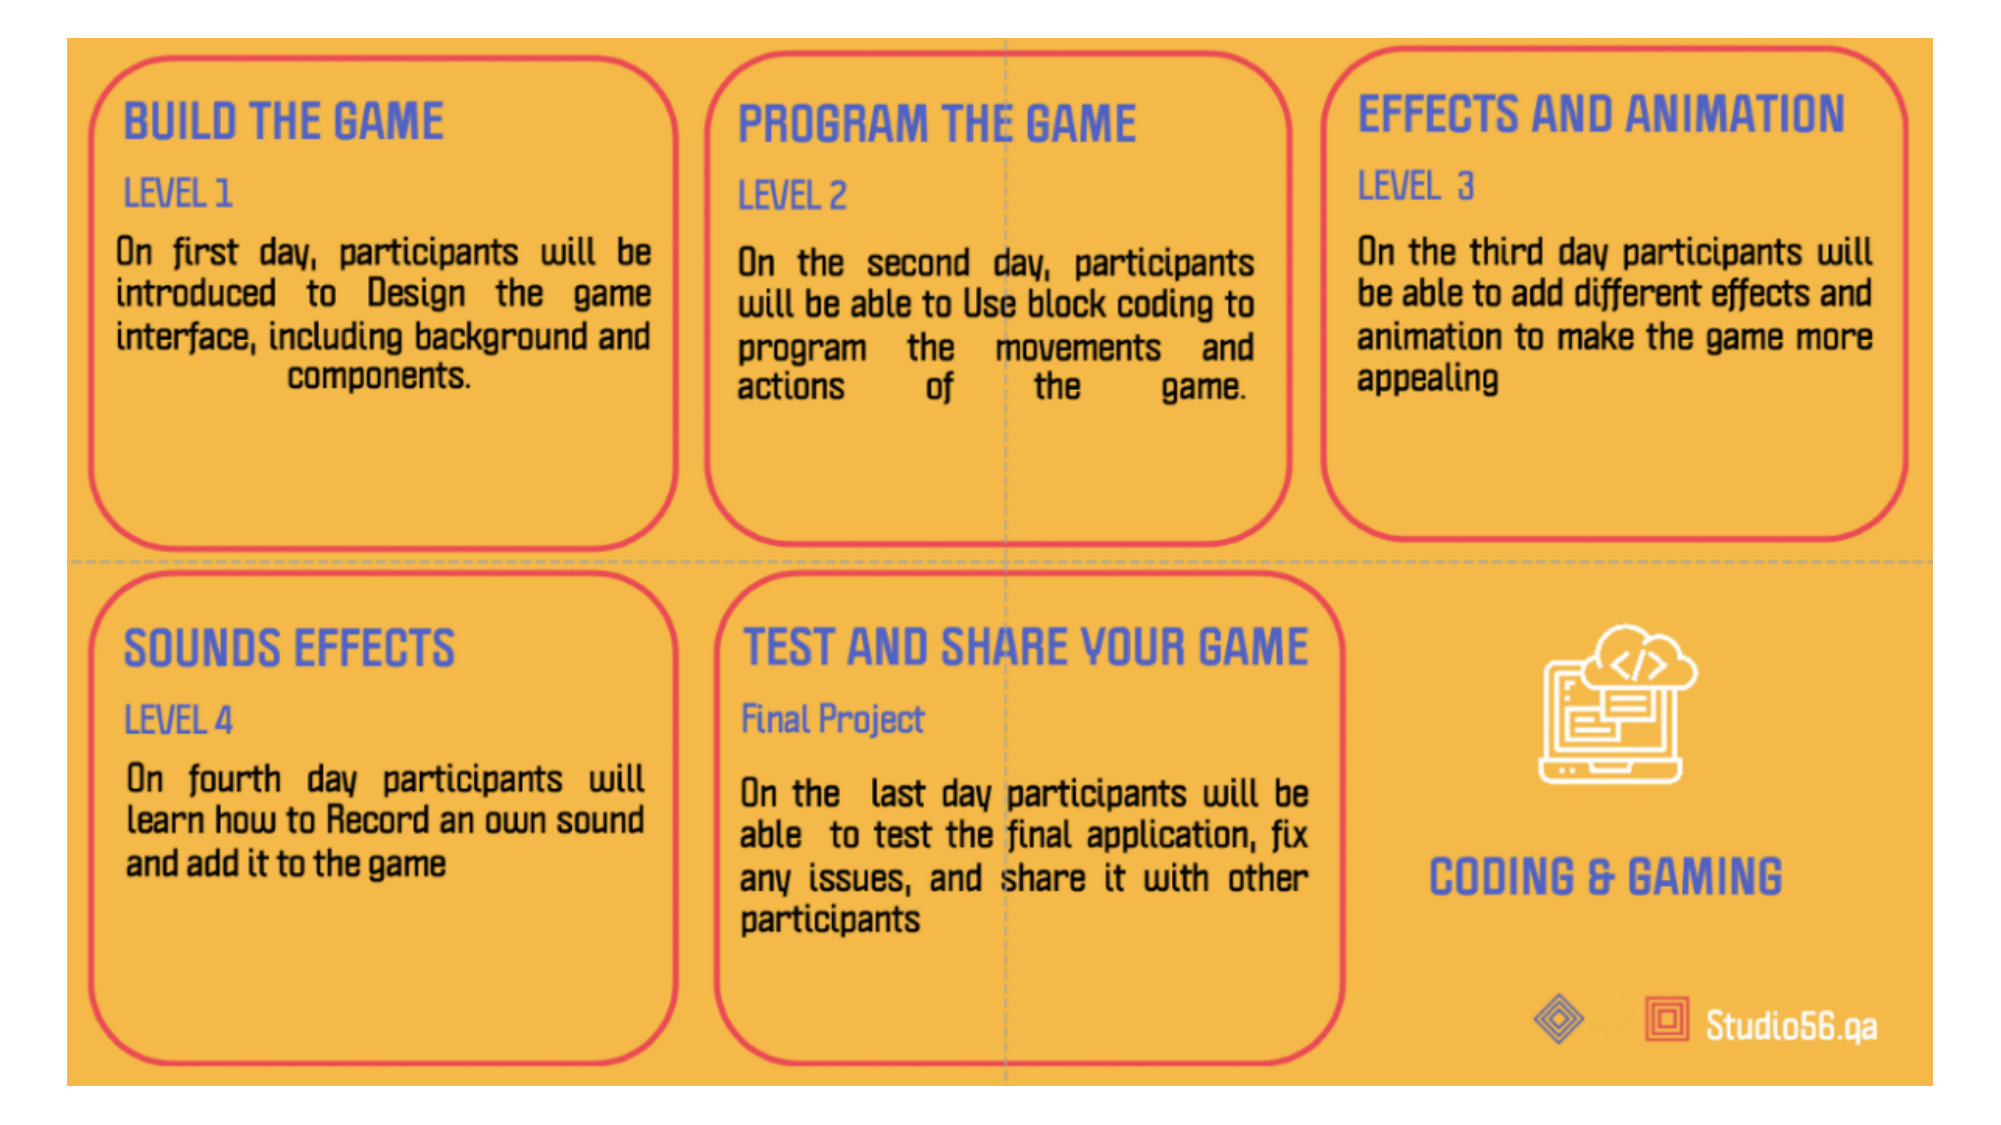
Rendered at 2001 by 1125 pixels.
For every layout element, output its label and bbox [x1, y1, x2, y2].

picture [66, 38, 1933, 1086]
